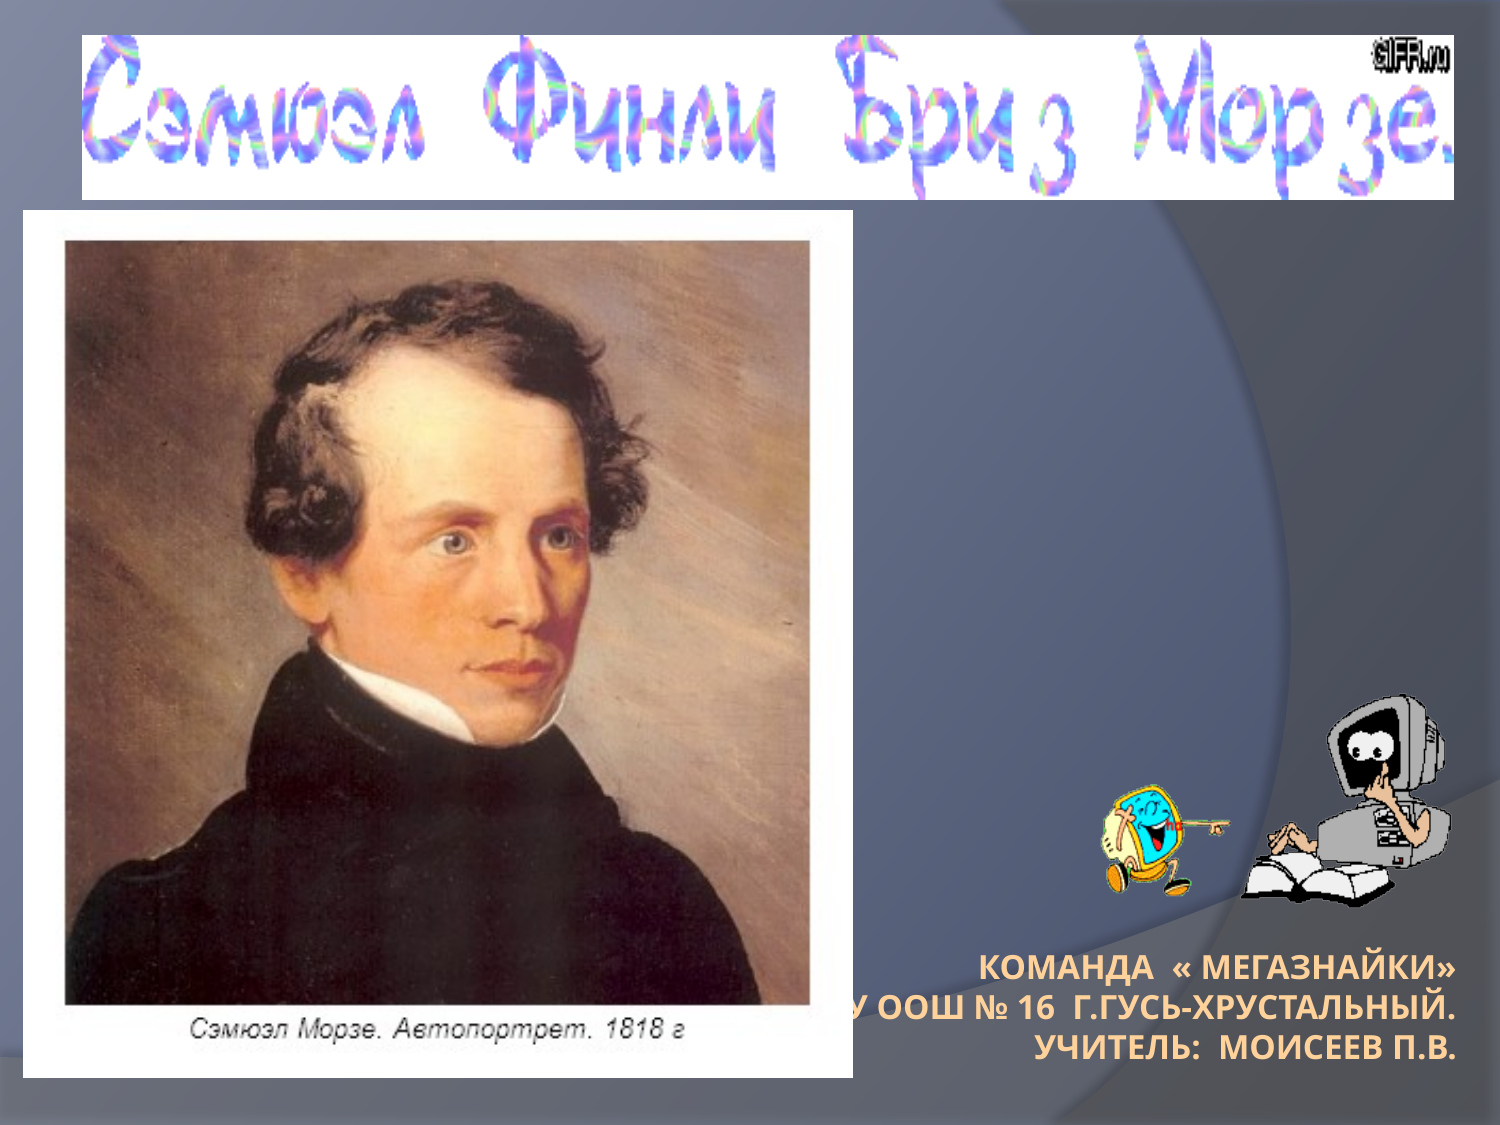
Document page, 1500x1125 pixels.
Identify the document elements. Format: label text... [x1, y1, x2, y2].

picture [81, 34, 1454, 200]
picture [23, 210, 853, 1079]
title Команда « МегаЗнайки» МБОУ ООШ № 16 Г.Гусь-Хрустальный. Учитель: Моисеев П.В. [863, 339, 1466, 1079]
picture [1082, 691, 1466, 915]
